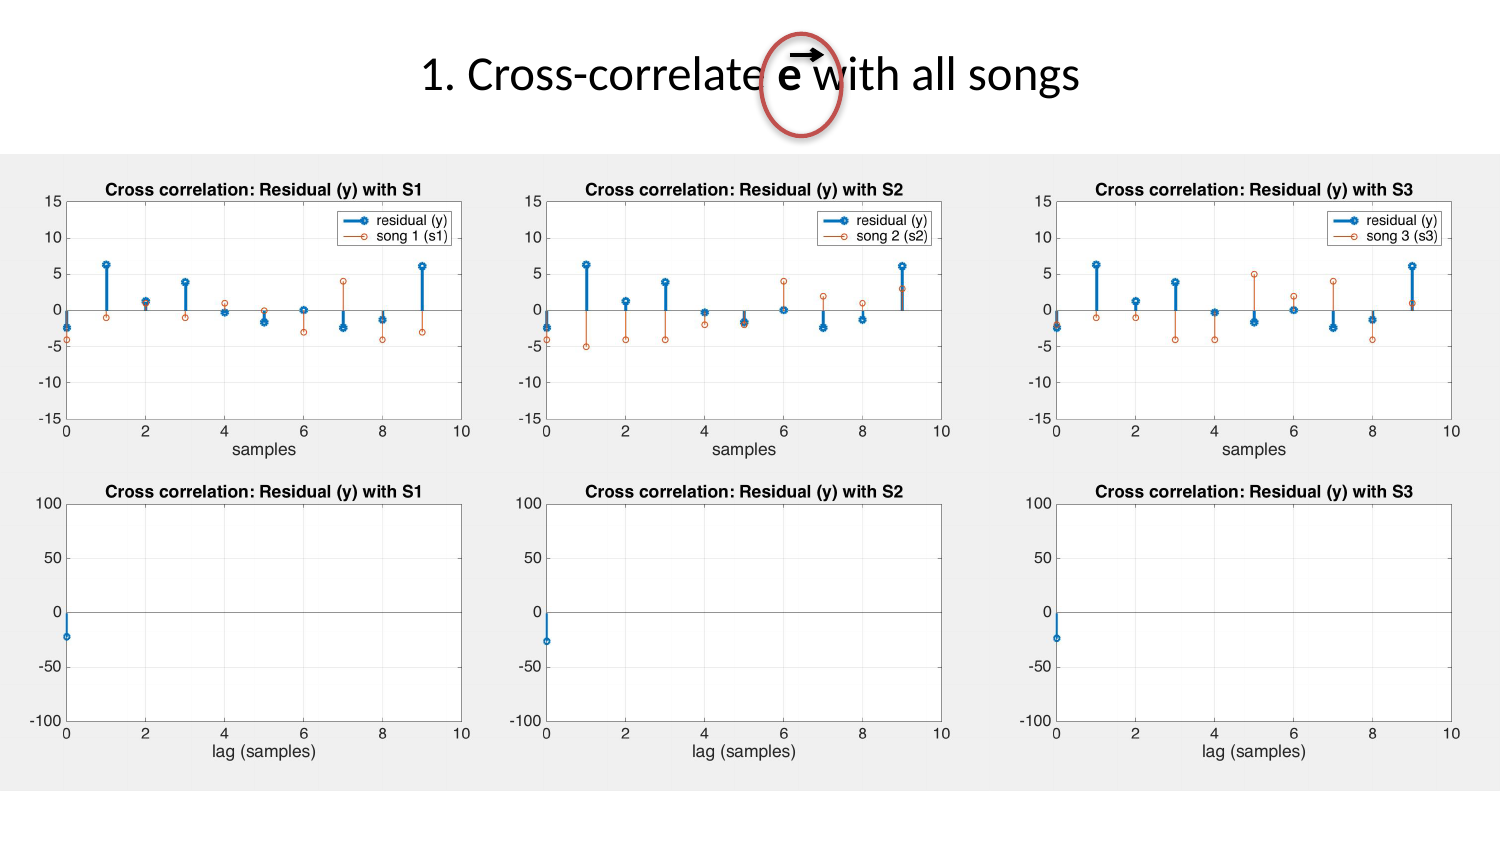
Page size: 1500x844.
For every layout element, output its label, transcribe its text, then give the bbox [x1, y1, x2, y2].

title 1. Cross-correlate e with all songs [817, 33, 1425, 108]
text_box [758, 31, 844, 139]
title 1. Cross-correlate e with all songs [75, 33, 786, 108]
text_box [989, 153, 1500, 792]
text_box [0, 153, 478, 792]
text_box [479, 153, 988, 792]
